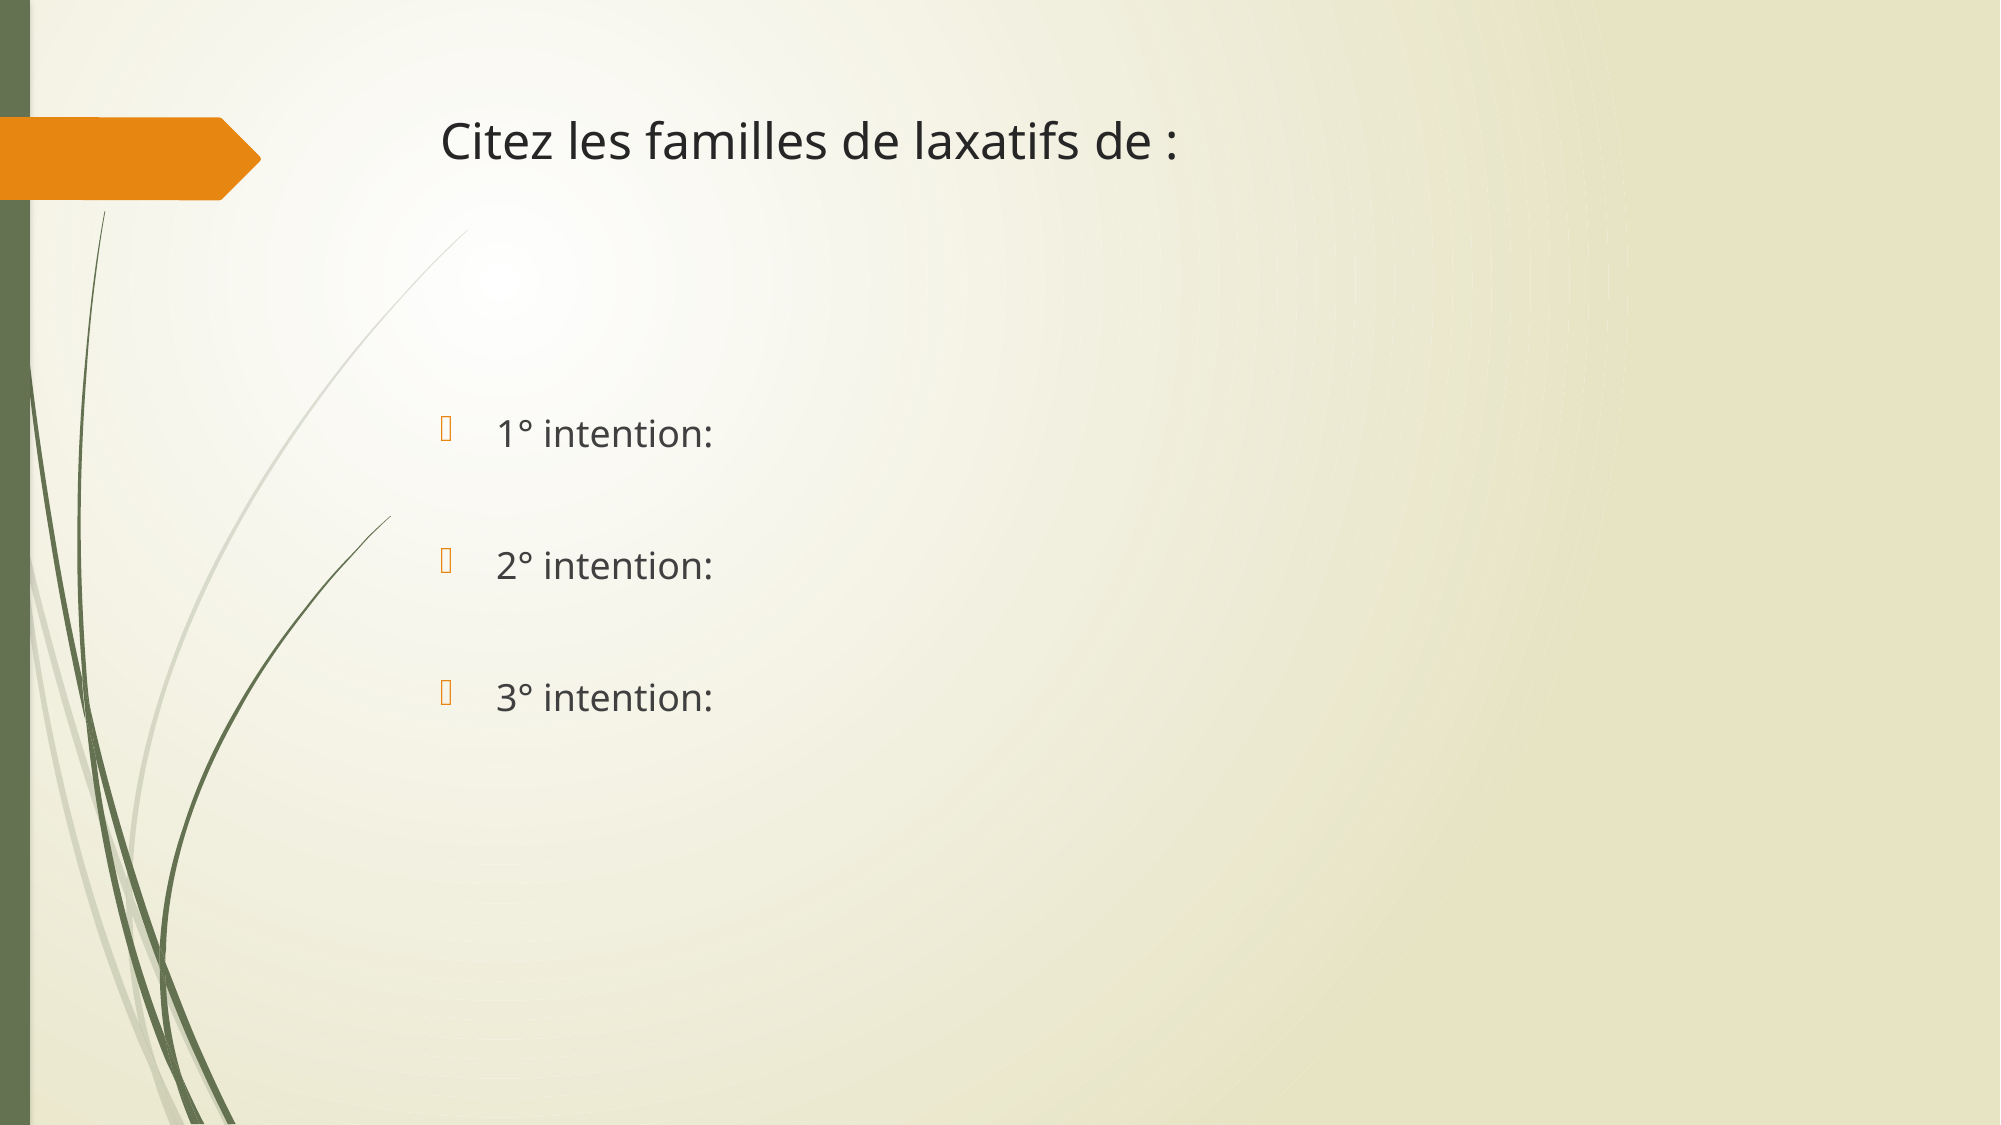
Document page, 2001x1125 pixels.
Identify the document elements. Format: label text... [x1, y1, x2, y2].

title Citez les familles de laxatifs de : [425, 102, 1888, 313]
list 1° intention: 2° intention: 3° intention: [424, 402, 1888, 1023]
